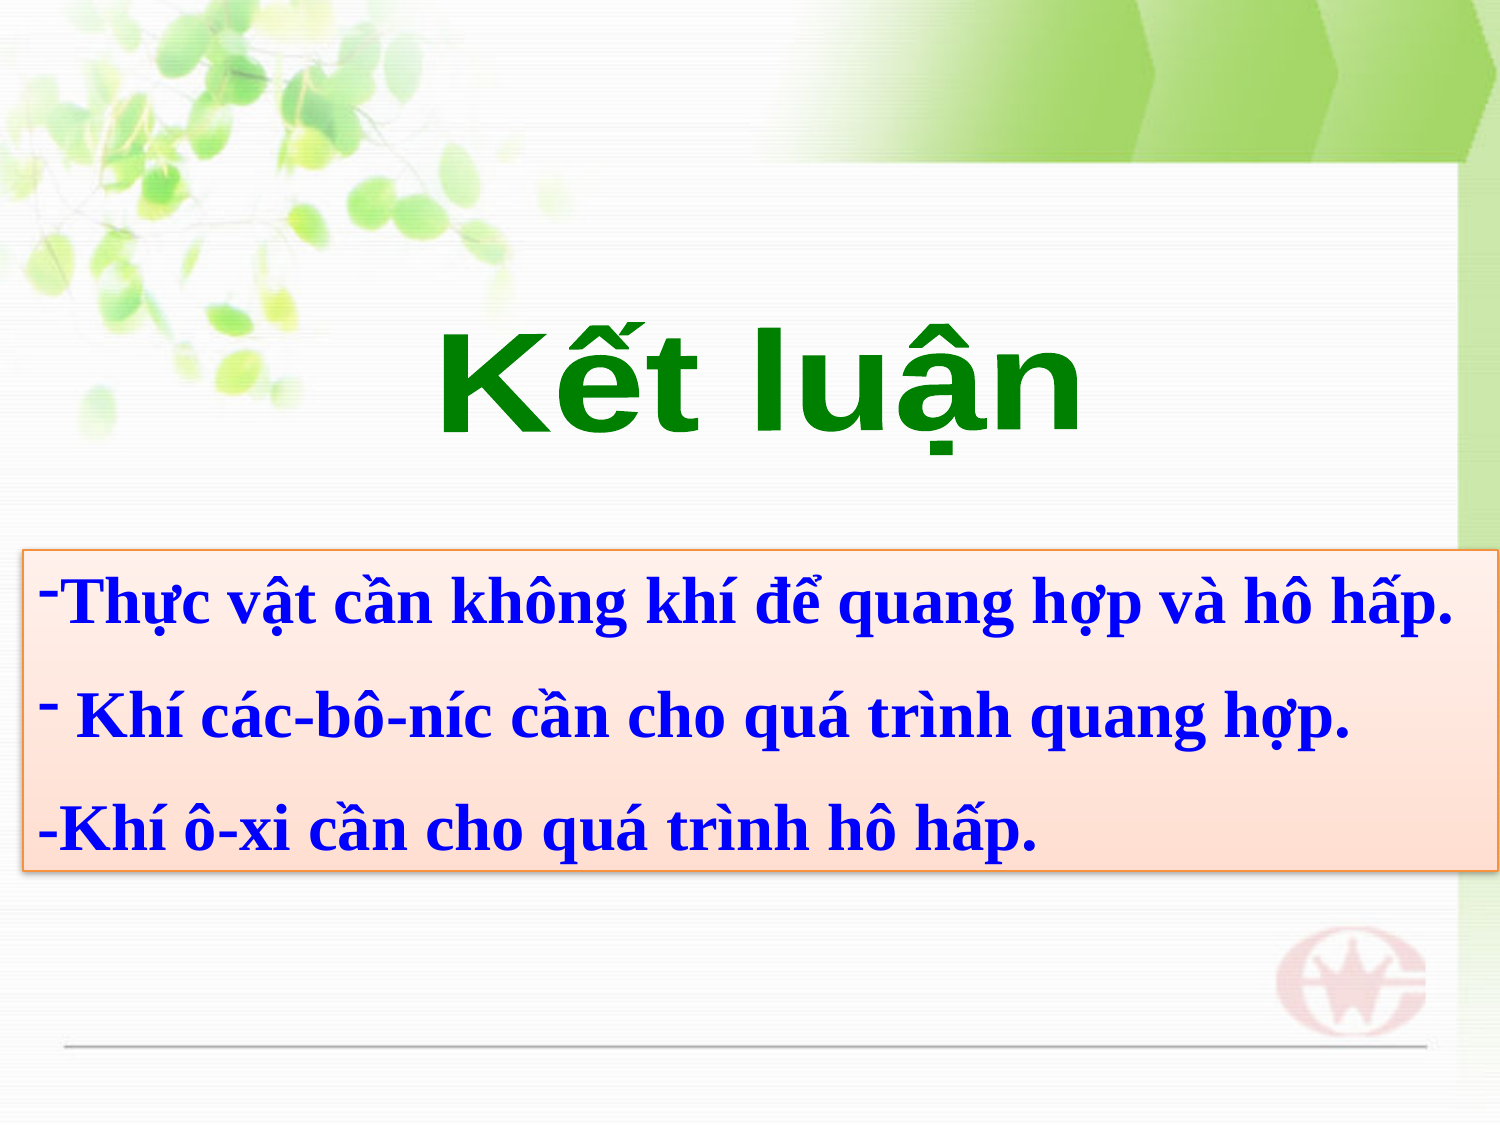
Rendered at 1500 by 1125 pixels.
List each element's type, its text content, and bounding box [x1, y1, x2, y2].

picture [0, 0, 1500, 1125]
text_box Thực vật cần không khí để quang hợp và hô hấp. Khí các-bô-níc cần cho quá trình quang hợp. -Khí ô-xi cần cho quá trình hô hấp. [22, 549, 1499, 872]
